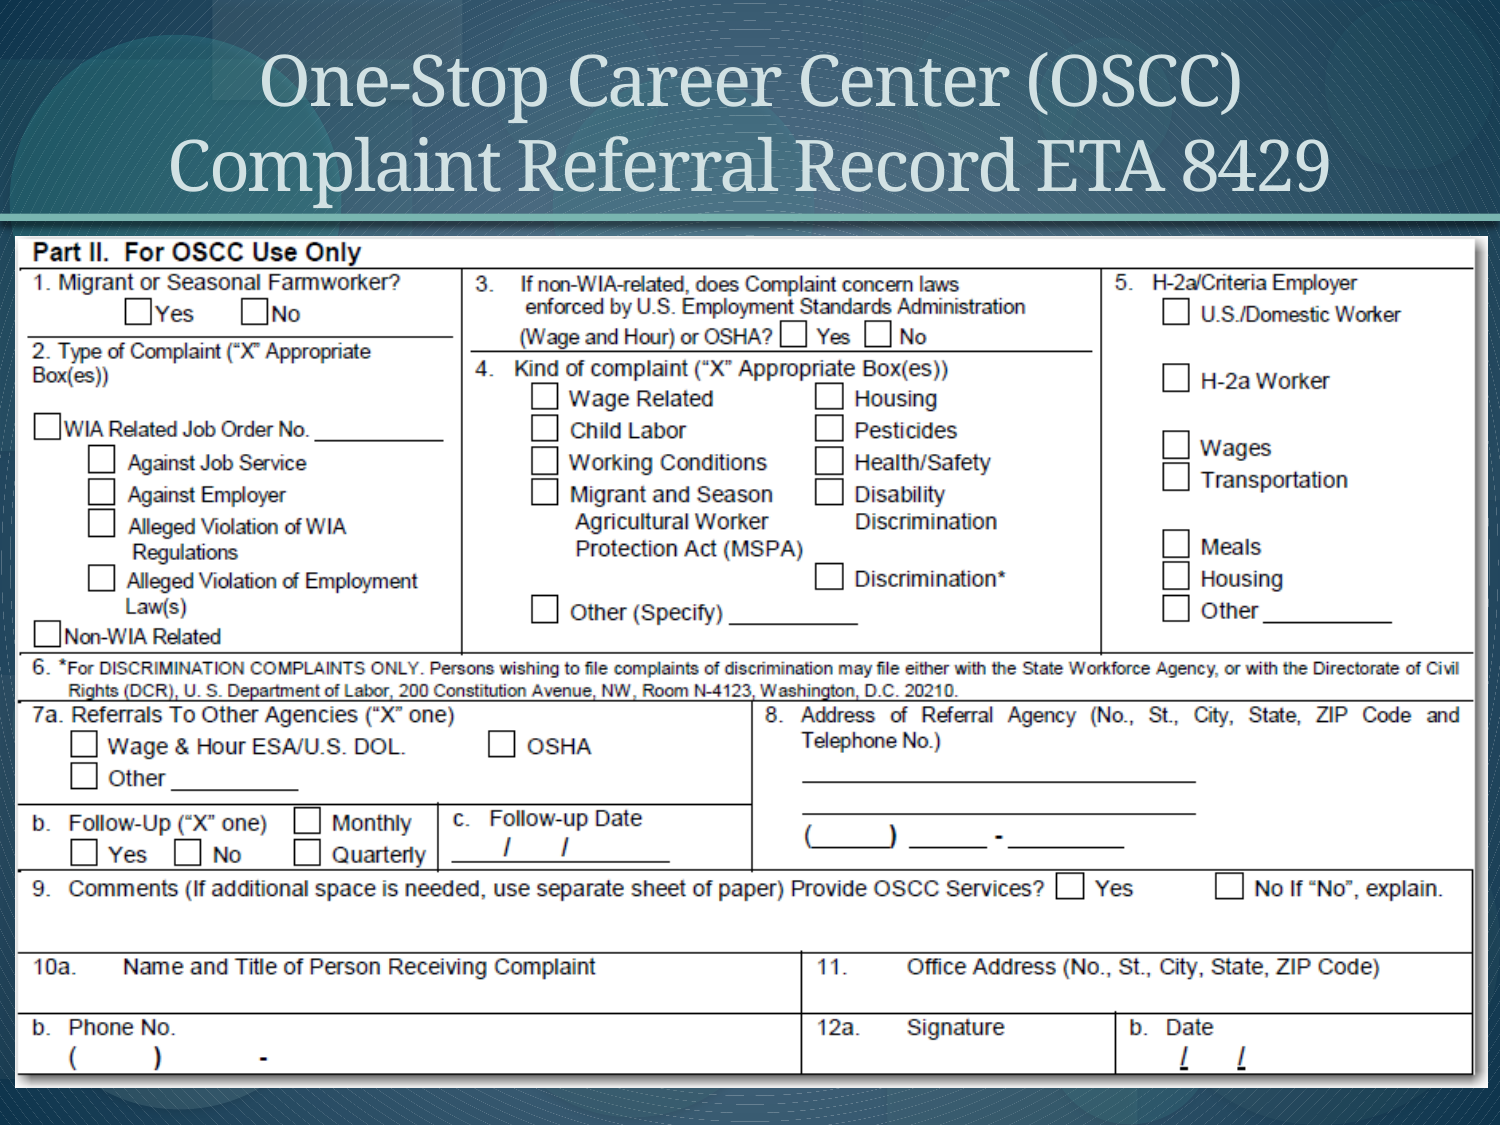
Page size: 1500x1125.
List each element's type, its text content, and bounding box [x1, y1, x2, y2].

picture [15, 236, 1488, 1088]
title One-Stop Career Center (OSCC) Complaint Referral Record ETA 8429 [75, 26, 1425, 214]
